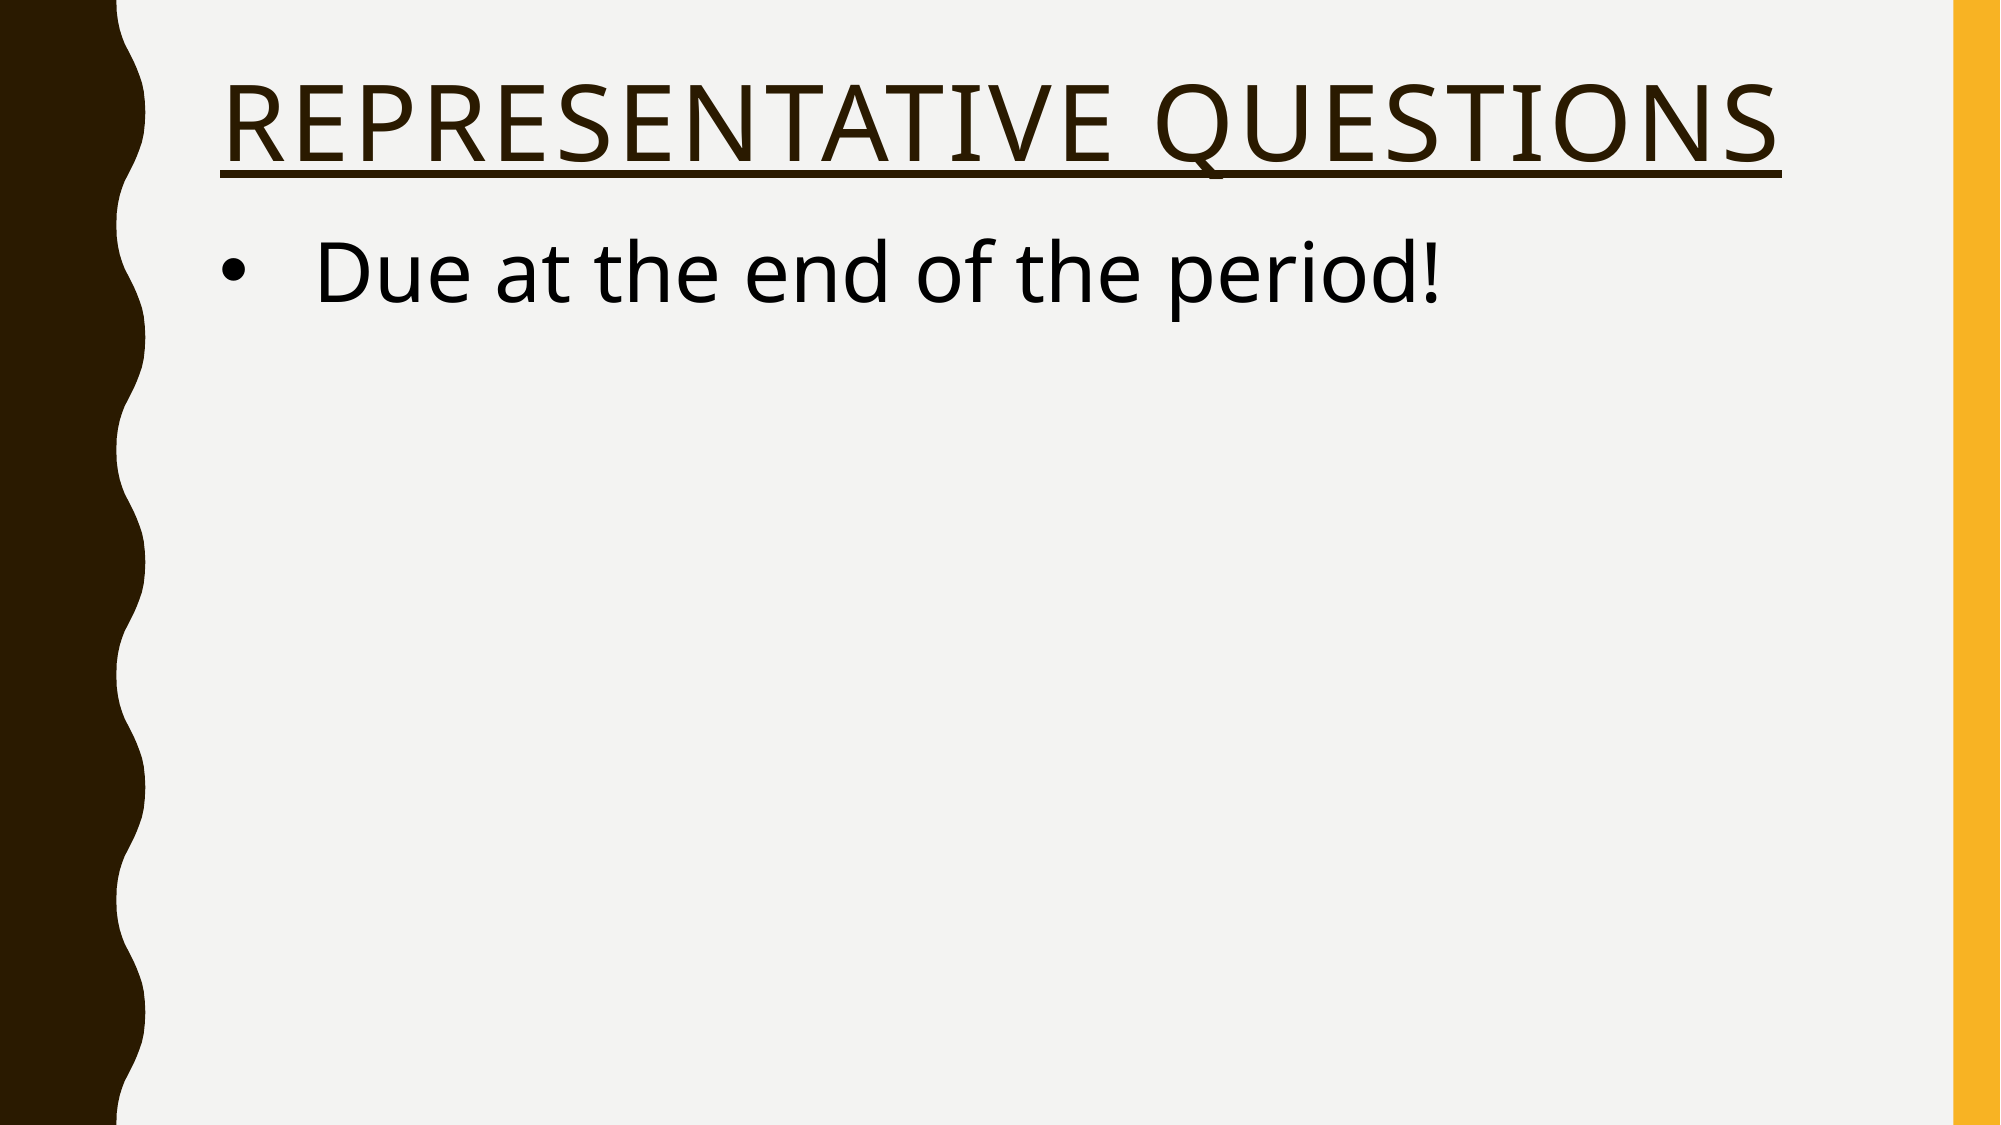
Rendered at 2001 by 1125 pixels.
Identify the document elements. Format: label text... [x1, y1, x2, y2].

title Representative questions [205, 62, 1905, 211]
text_box Due at the end of the period! [205, 211, 1905, 327]
